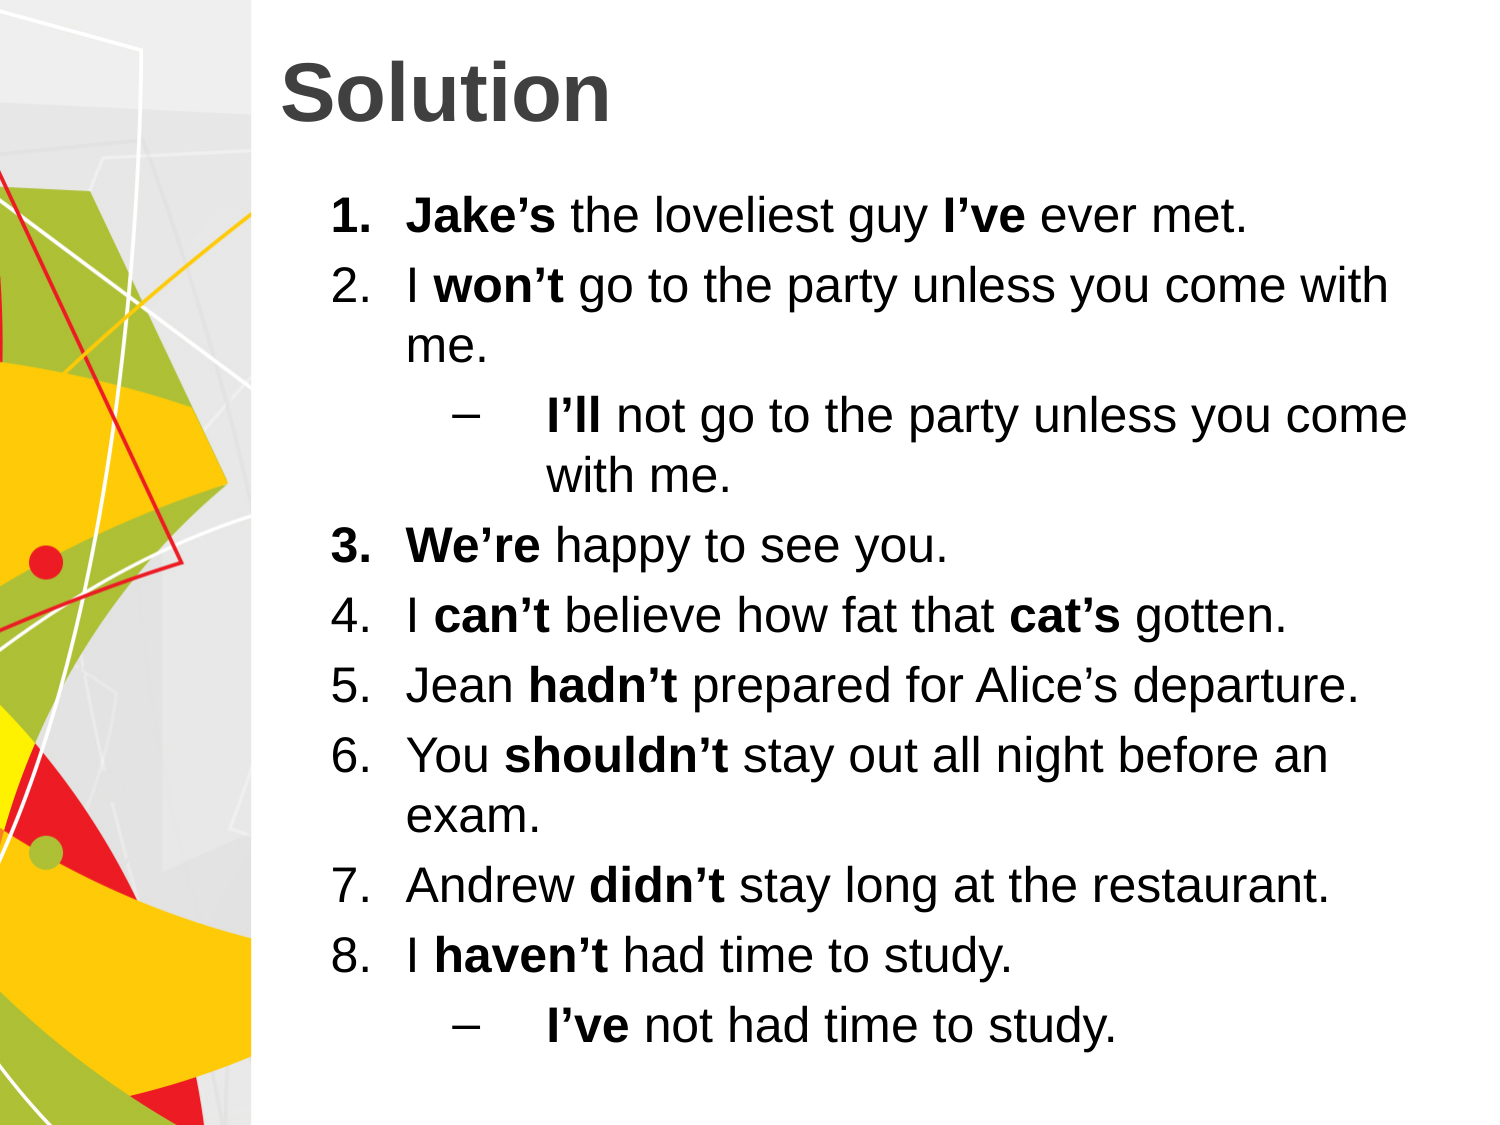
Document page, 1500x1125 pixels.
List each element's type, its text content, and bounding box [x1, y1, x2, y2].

list Jake’s the loveliest guy I’ve ever met. I won’t go to the party unless you come with me. I’ll not go to the party unless you come with me. We’re happy to see you. I can’t believe how fat that cat’s gotten. Jean hadn’t prepared for Alice’s departure. You shouldn’t stay out all night before an exam. Andrew didn’t stay long at the restaurant. I haven’t had time to study. I’ve not had time to study. [265, 175, 1427, 983]
title Solution [265, 0, 1500, 176]
picture [0, 0, 1500, 1125]
